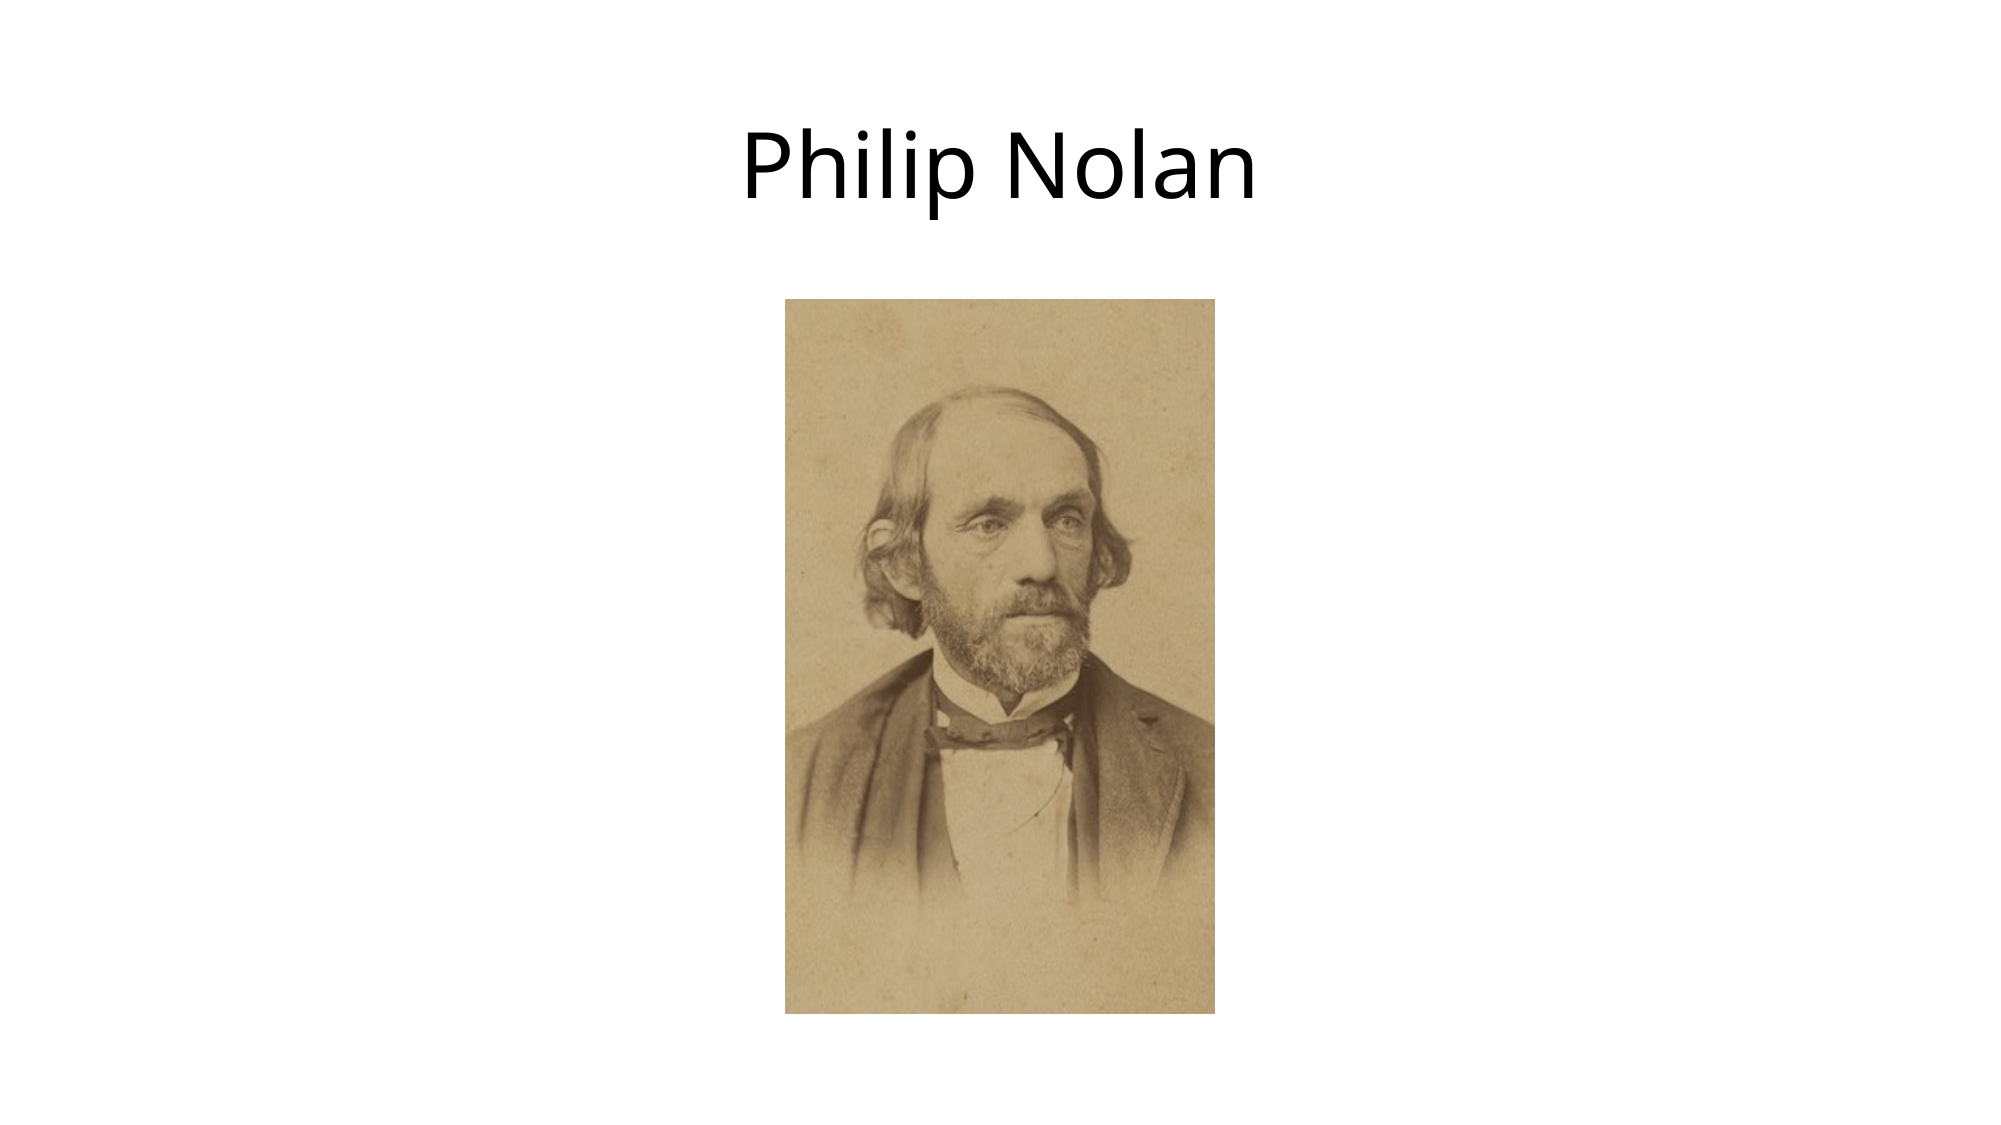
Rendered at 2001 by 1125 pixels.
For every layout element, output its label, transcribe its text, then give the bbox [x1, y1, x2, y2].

title Philip Nolan [137, 59, 1863, 278]
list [785, 299, 1215, 1014]
